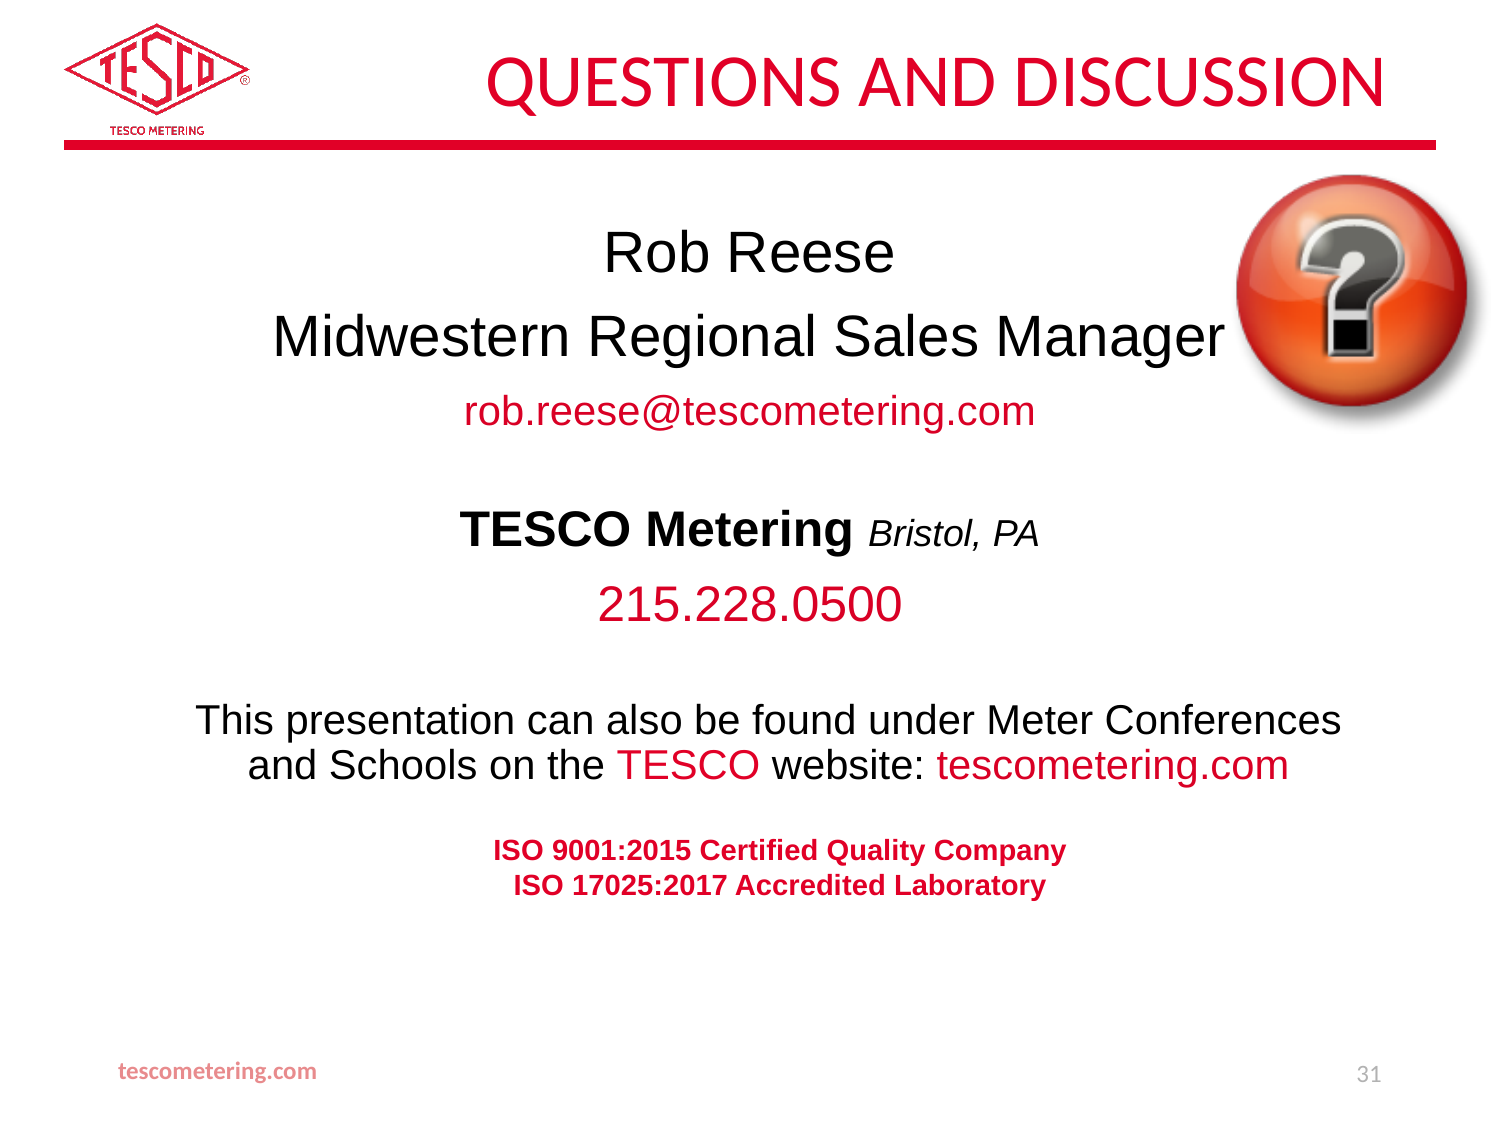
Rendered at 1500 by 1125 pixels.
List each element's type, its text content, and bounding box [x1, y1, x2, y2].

slide_number 31 [1059, 1042, 1397, 1103]
footer tescometering.com [103, 1039, 610, 1100]
title Questions and Discussion [143, 25, 1438, 138]
picture [1228, 170, 1491, 434]
picture [63, 23, 250, 138]
text_box ISO 9001:2015 Certified Quality Company ISO 17025:2017 Accredited Laboratory [149, 824, 1412, 909]
list Rob Reese Midwestern Regional Sales Manager rob.reese@tescometering.com TESCO Metering Bristol, PA 215.228.0500 This presentation can also be found under Meter Conferences and Schools on the TESCO website: tescometering.com [103, 214, 1397, 1010]
